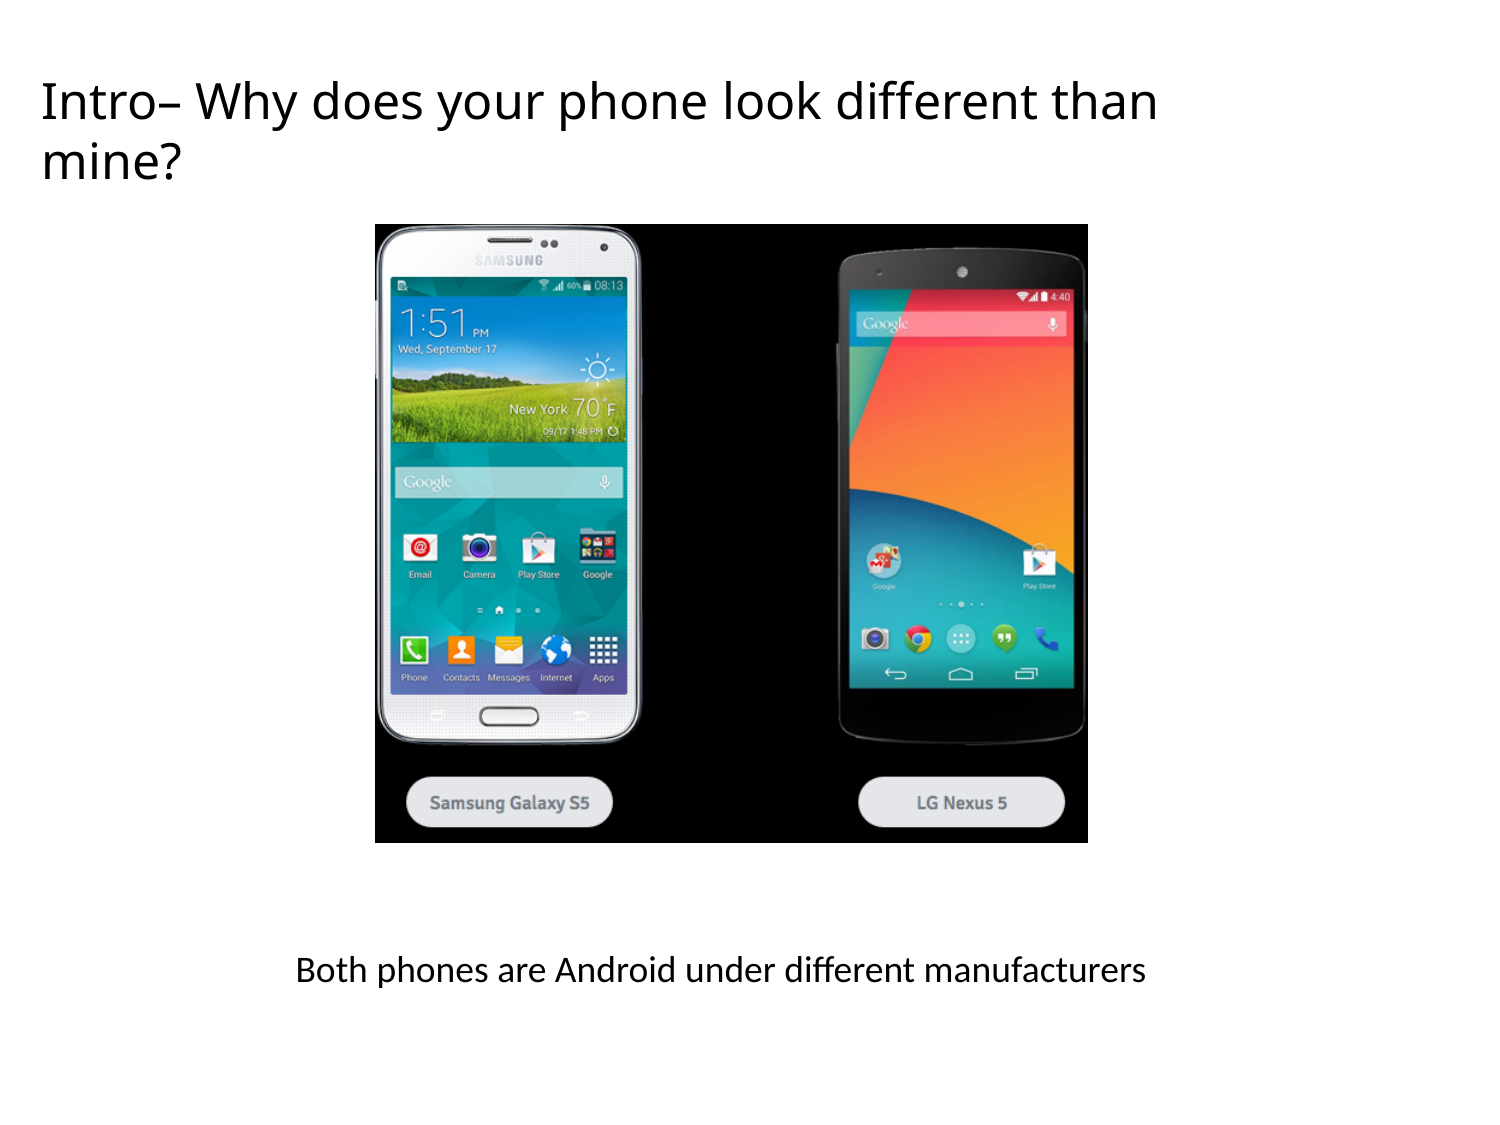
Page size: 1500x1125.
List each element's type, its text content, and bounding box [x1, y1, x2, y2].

picture [374, 224, 1088, 843]
text_box Intro– Why does your phone look different than mine? [26, 62, 1190, 198]
text_box Both phones are Android under different manufacturers [280, 937, 1161, 998]
